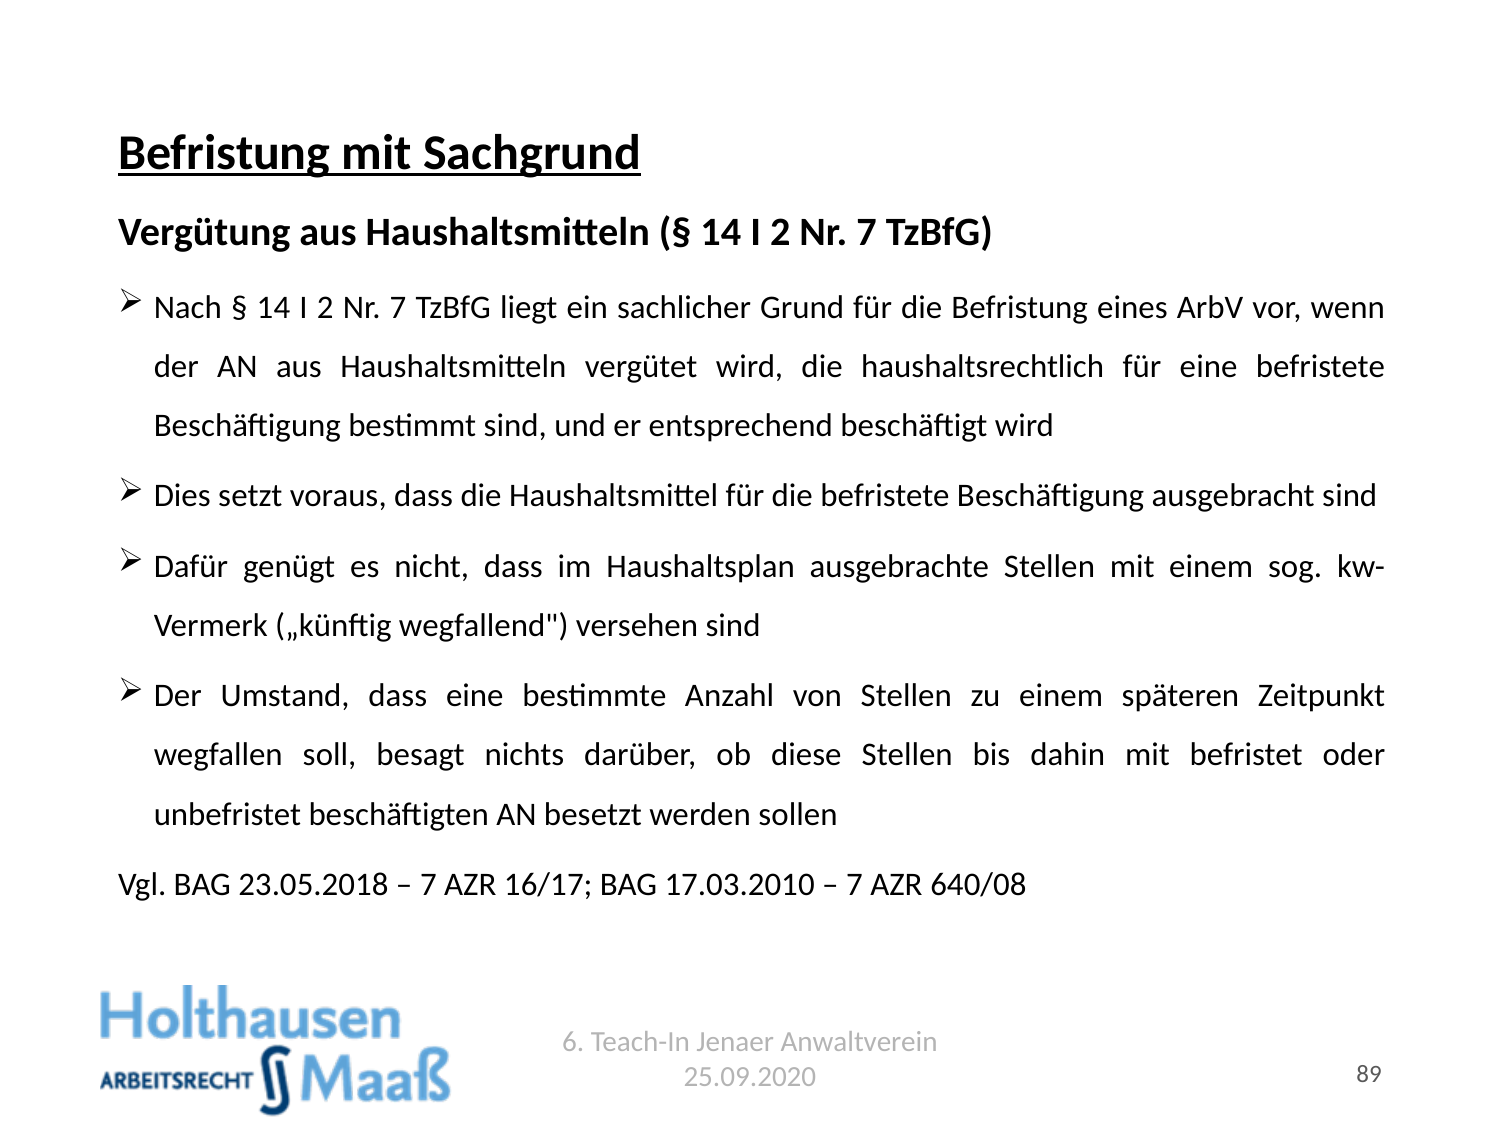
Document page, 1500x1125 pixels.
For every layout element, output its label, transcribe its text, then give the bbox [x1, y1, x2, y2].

slide_number 89 [1059, 1042, 1397, 1103]
title Befristung mit Sachgrund [103, 52, 1403, 203]
picture [100, 985, 452, 1118]
list Vergütung aus Haushaltsmitteln (§ 14 I 2 Nr. 7 TzBfG) Nach § 14 I 2 Nr. 7 TzBfG liegt ein sachlicher Grund für die Befristung eines ArbV vor, wenn der AN aus Haushaltsmitteln vergütet wird, die haushaltsrechtlich für eine befristete Beschäftigung bestimmt sind, und er entsprechend beschäftigt wird Dies setzt voraus, dass die Haushaltsmittel für die befristete Beschäftigung ausgebracht sind Dafür genügt es nicht, dass im Haushaltsplan ausgebrachte Stellen mit einem sog. kw-Vermerk („künftig wegfallend") versehen sind Der Umstand, dass eine bestimmte Anzahl von Stellen zu einem späteren Zeitpunkt wegfallen soll, besagt nichts darüber, ob diese Stellen bis dahin mit befristet oder unbefristet beschäftigten AN besetzt werden sollen Vgl. BAG 23.05.2018 – 7 AZR 16/17; BAG 17.03.2010 – 7 AZR 640/08 [103, 203, 1403, 960]
footer 6. Teach-In Jenaer Anwaltverein 25.09.2020 [501, 723, 998, 1125]
